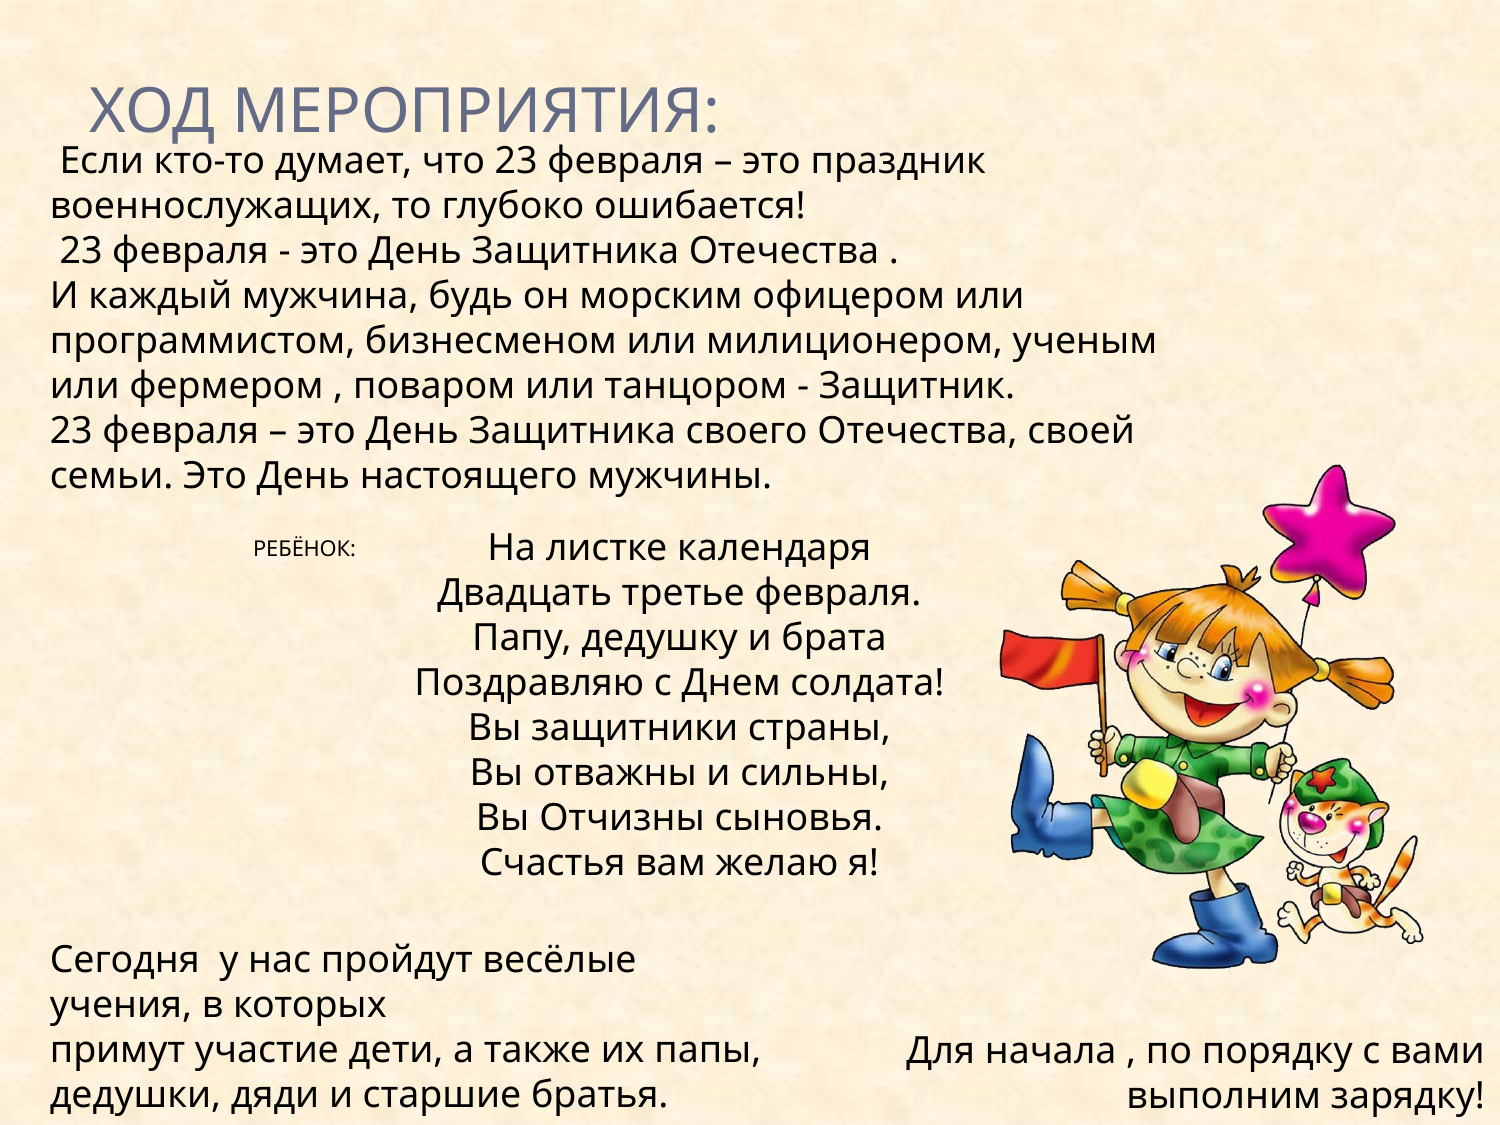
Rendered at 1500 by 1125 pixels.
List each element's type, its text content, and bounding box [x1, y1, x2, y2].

text_box Для начала , по порядку с вами выполним зарядку! [749, 1018, 1500, 1124]
text_box Если кто-то думает, что 23 февраля – это праздник военнослужащих, то глубоко ошибается! 23 февраля - это День Защитника Отечества . И каждый мужчина, будь он морским офицером или программистом, бизнесменом или милиционером, ученым или фермером , поваром или танцором - Защитник. 23 февраля – это День Защитника своего Отечества, своей семьи. Это День настоящего мужчины. [35, 128, 1219, 504]
text_box На листке календаря Двадцать третье февраля. Папу, дедушку и брата Поздравляю с Днем солдата! Вы защитники страны, Вы отважны и сильны, Вы Отчизны сыновья. Счастья вам желаю я! [304, 515, 989, 891]
text_box Сегодня у нас пройдут весёлые учения, в которых примут участие дети, а также их папы, дедушки, дяди и старшие братья. [35, 928, 786, 1123]
title ХОД МЕРОПРИЯТИЯ: [75, 45, 1161, 128]
text_box РЕБЁНОК: [0, 527, 680, 569]
picture [0, 0, 1500, 1125]
